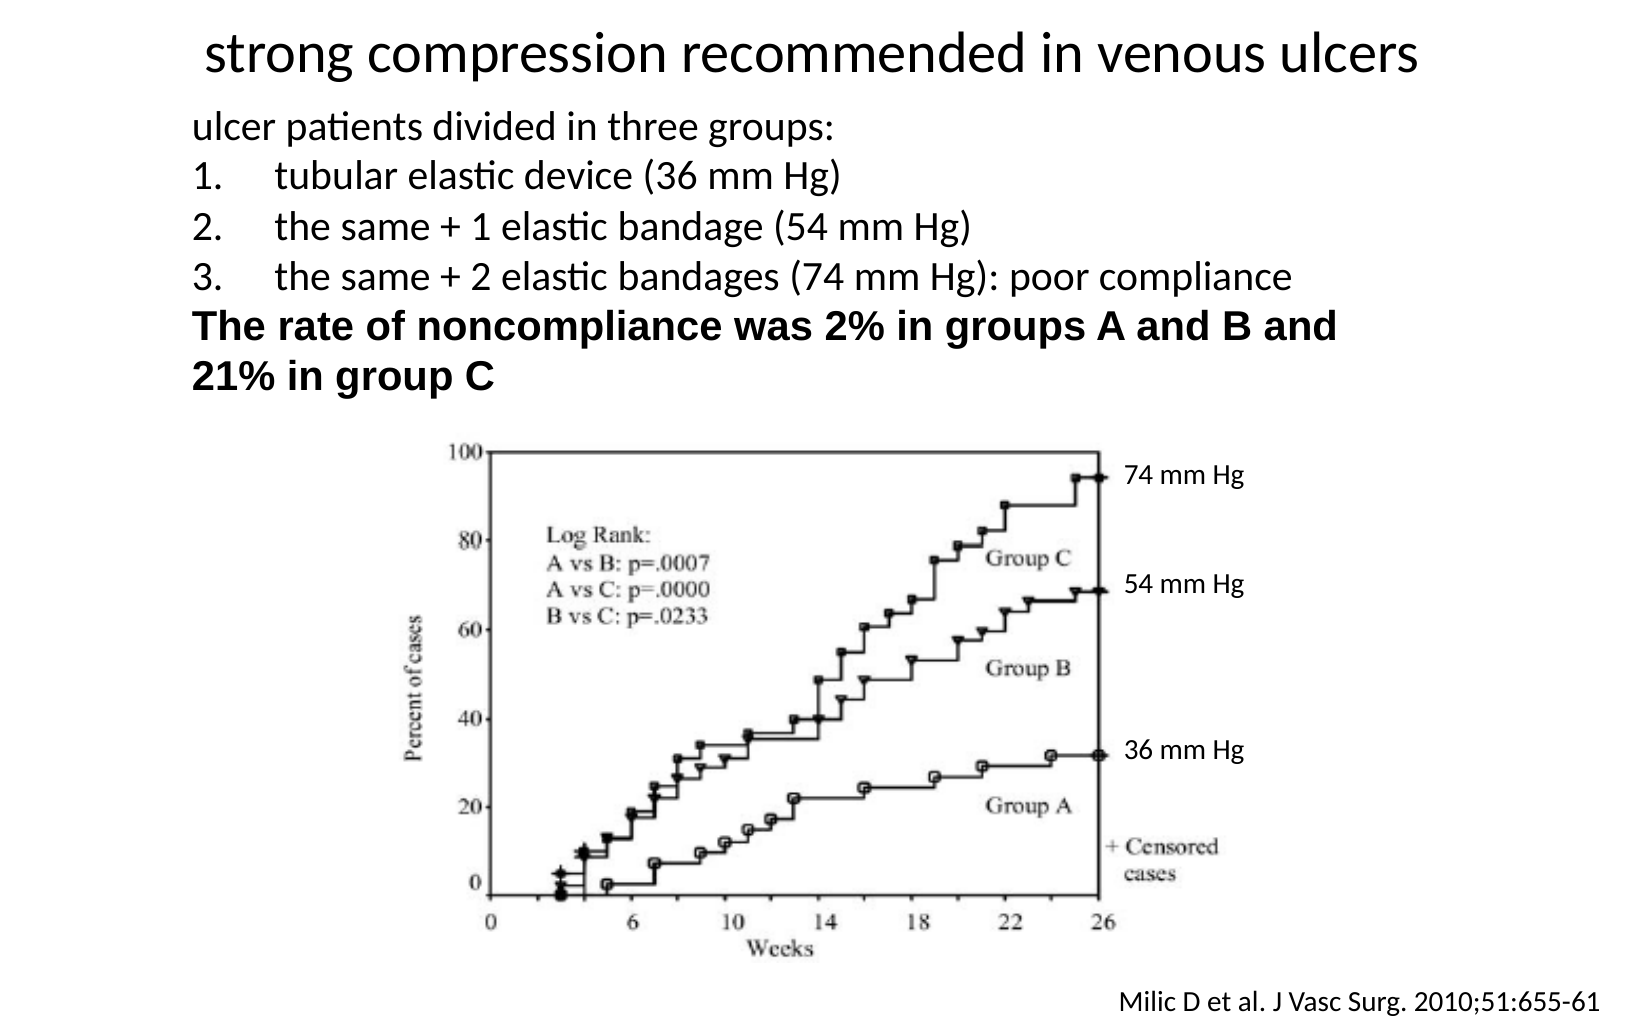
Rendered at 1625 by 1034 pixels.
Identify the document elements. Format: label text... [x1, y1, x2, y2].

text_box Milic D et al. J Vasc Surg. 2010;51:655-61 [1098, 974, 1616, 1025]
text_box ulcer patients divided in three groups: tubular elastic device (36 mm Hg) the same + 1 elastic bandage (54 mm Hg) the same + 2 elastic bandages (74 mm Hg): poor compliance The rate of noncompliance was 2% in groups A and B and 21% in group C [177, 91, 1447, 406]
text_box strong compression recommended in venous ulcers [0, 6, 1625, 92]
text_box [364, 410, 1260, 963]
